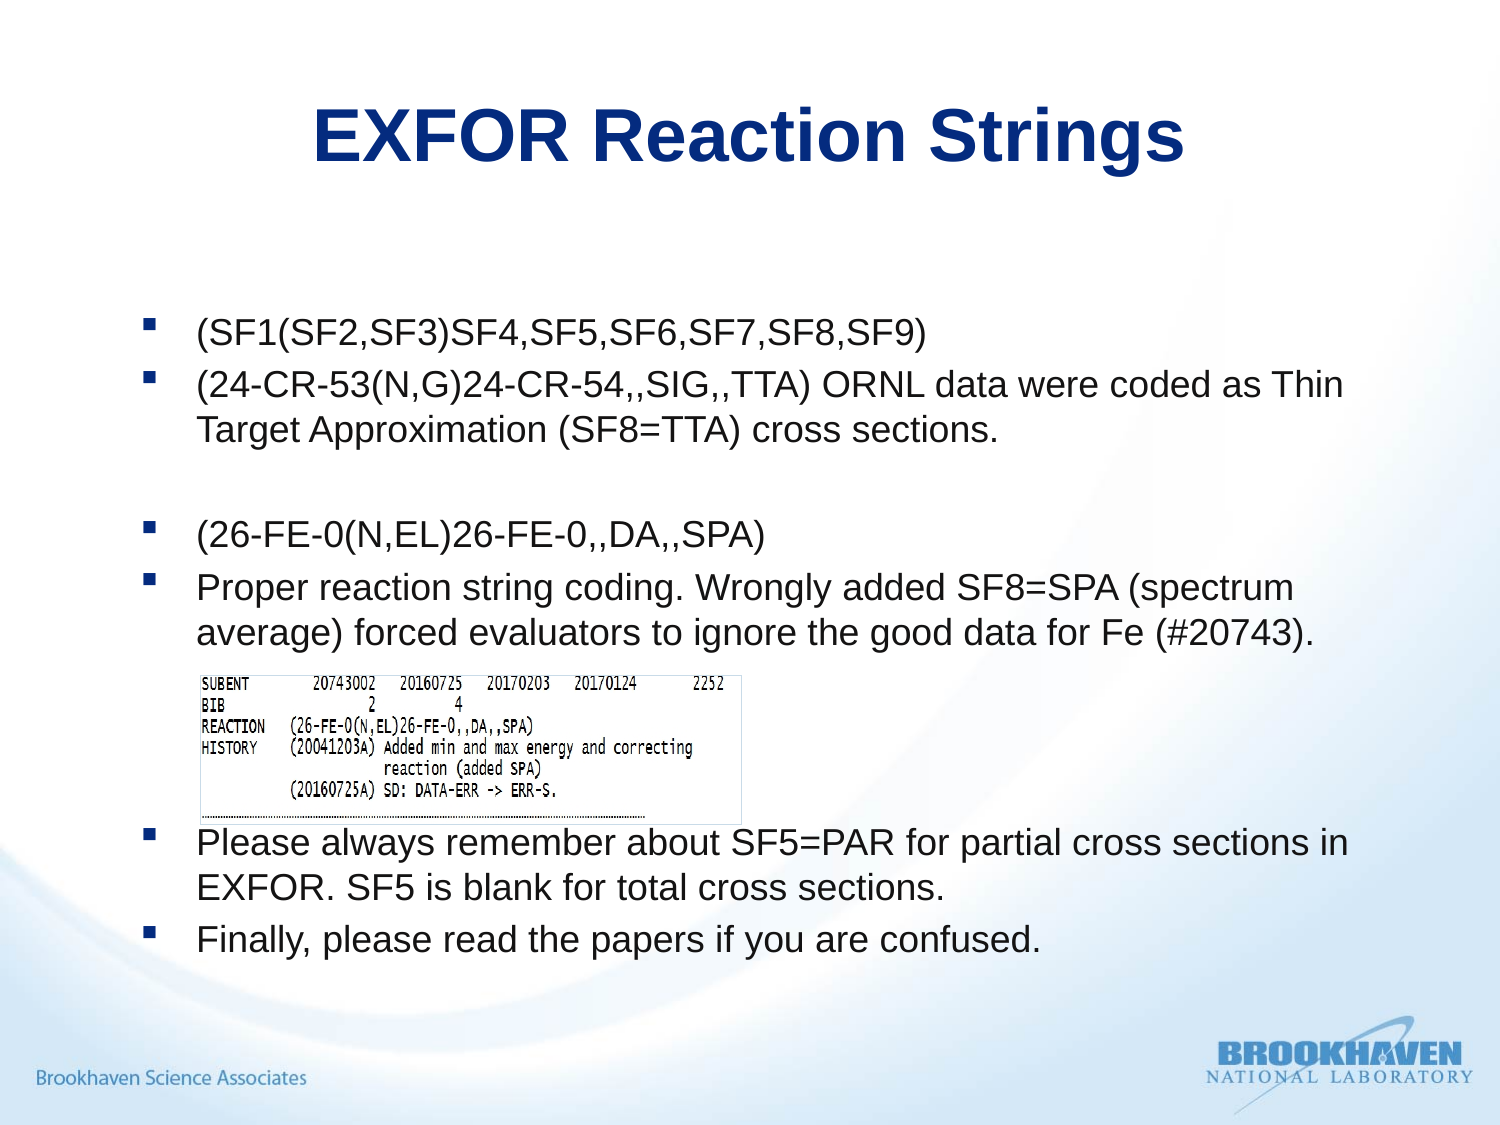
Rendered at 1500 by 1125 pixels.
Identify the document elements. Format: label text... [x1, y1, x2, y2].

title EXFOR Reaction Strings [62, 49, 1438, 230]
list (SF1(SF2,SF3)SF4,SF5,SF6,SF7,SF8,SF9) (24-CR-53(N,G)24-CR-54,,SIG,,TTA) ORNL data were coded as Thin Target Approximation (SF8=TTA) cross sections. (26-FE-0(N,EL)26-FE-0,,DA,,SPA) Proper reaction string coding. Wrongly added SF8=SPA (spectrum average) forced evaluators to ignore the good data for Fe (#20743). Please always remember about SF5=PAR for partial cross sections in EXFOR. SF5 is blank for total cross sections. Finally, please read the papers if you are confused. [124, 299, 1376, 938]
picture [0, 0, 1500, 1125]
